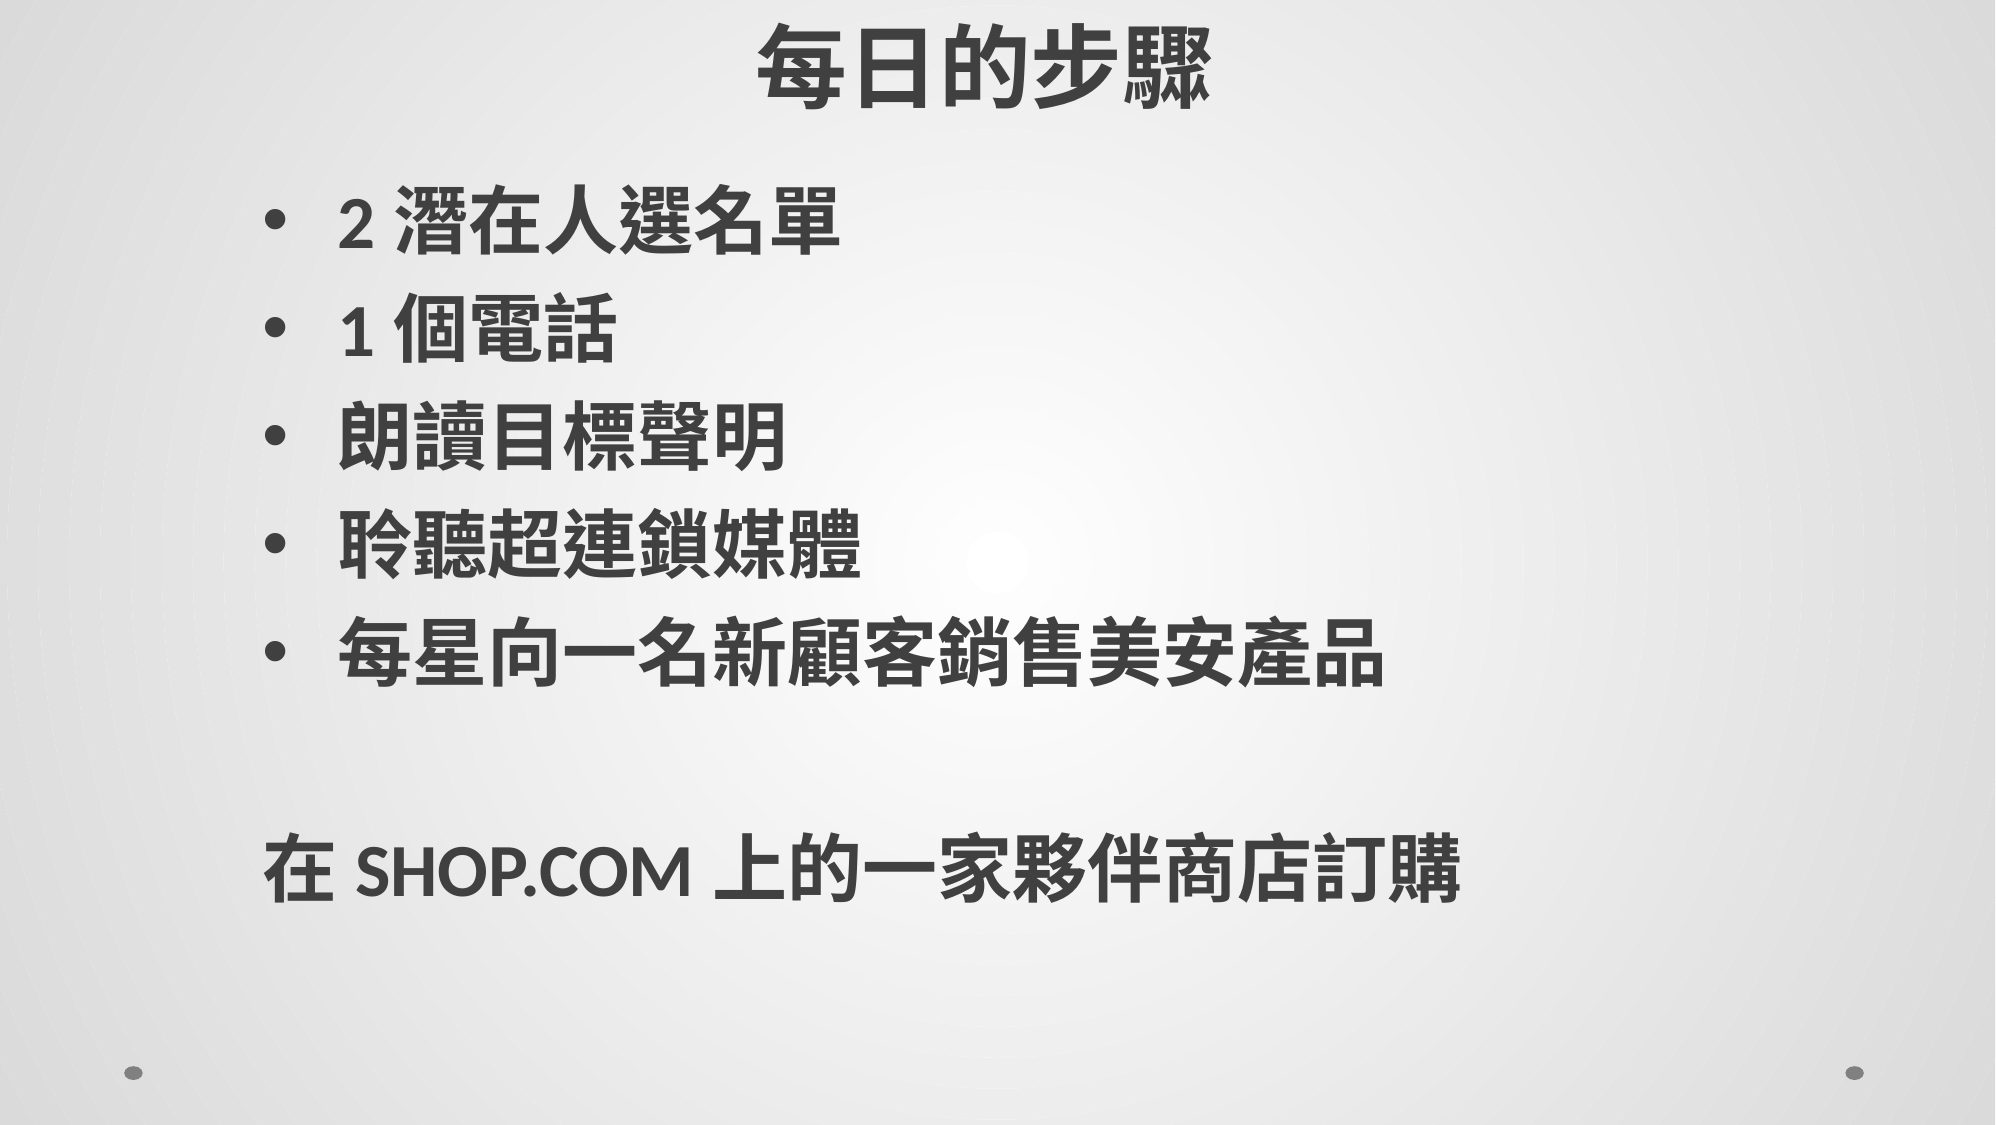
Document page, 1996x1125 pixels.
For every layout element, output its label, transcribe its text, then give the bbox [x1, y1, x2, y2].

text_box 每日的步驟 2潛在人選名單 1個電話 朗讀目標聲明 聆聽超連鎖媒體 每星向一名新顧客銷售美安產品 在SHOP.COM上的一家夥伴商店訂購 [247, 2, 1723, 919]
